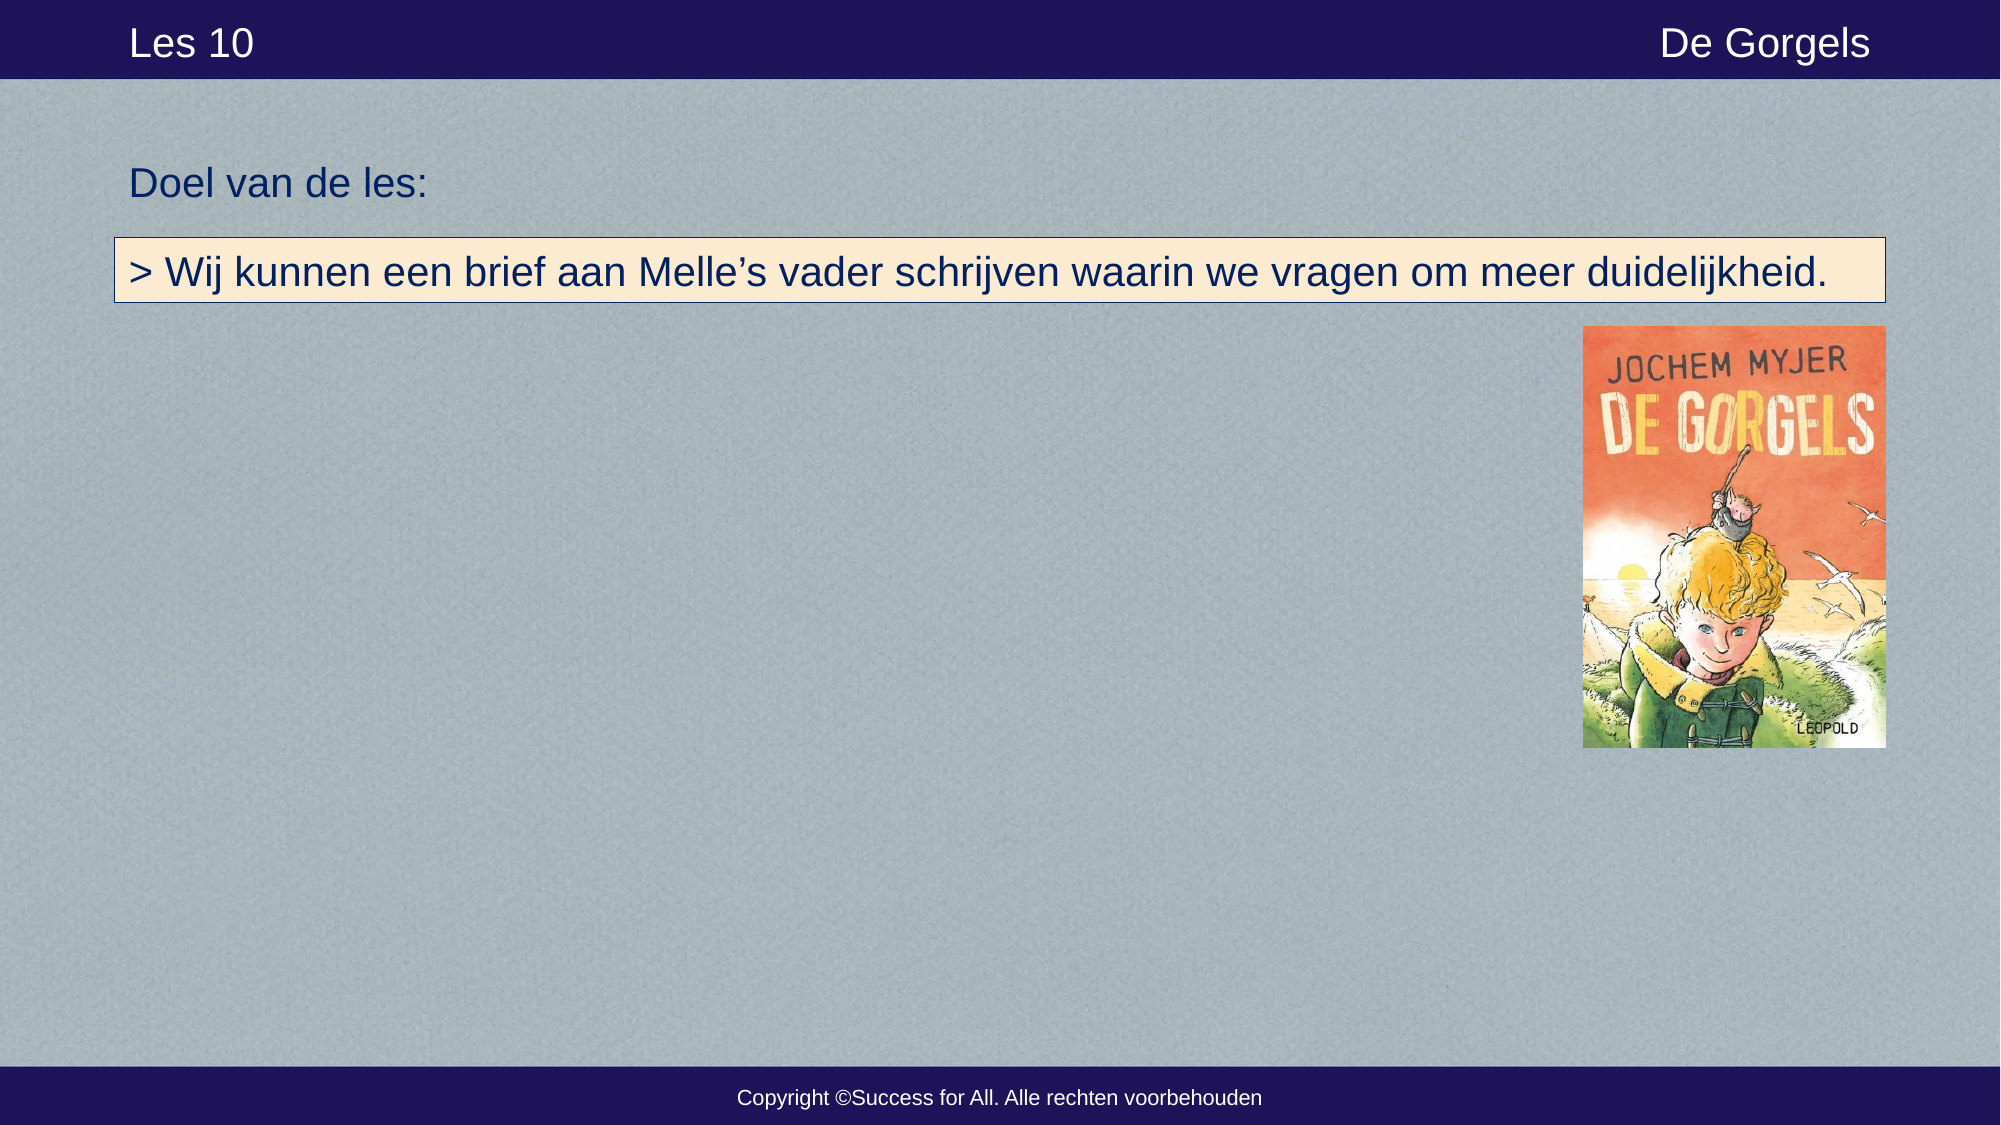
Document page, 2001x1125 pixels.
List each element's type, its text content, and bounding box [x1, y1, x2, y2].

text_box Doel van de les: [113, 148, 1635, 214]
text_box De Gorgels [999, 8, 1886, 73]
picture [0, 0, 2001, 1125]
text_box Les 10 [114, 8, 354, 73]
text_box Copyright ©Success for All. Alle rechten voorbehouden [0, 1076, 2000, 1125]
text_box > Wij kunnen een brief aan Melle’s vader schrijven waarin we vragen om meer duidelijkheid. [114, 237, 1886, 303]
